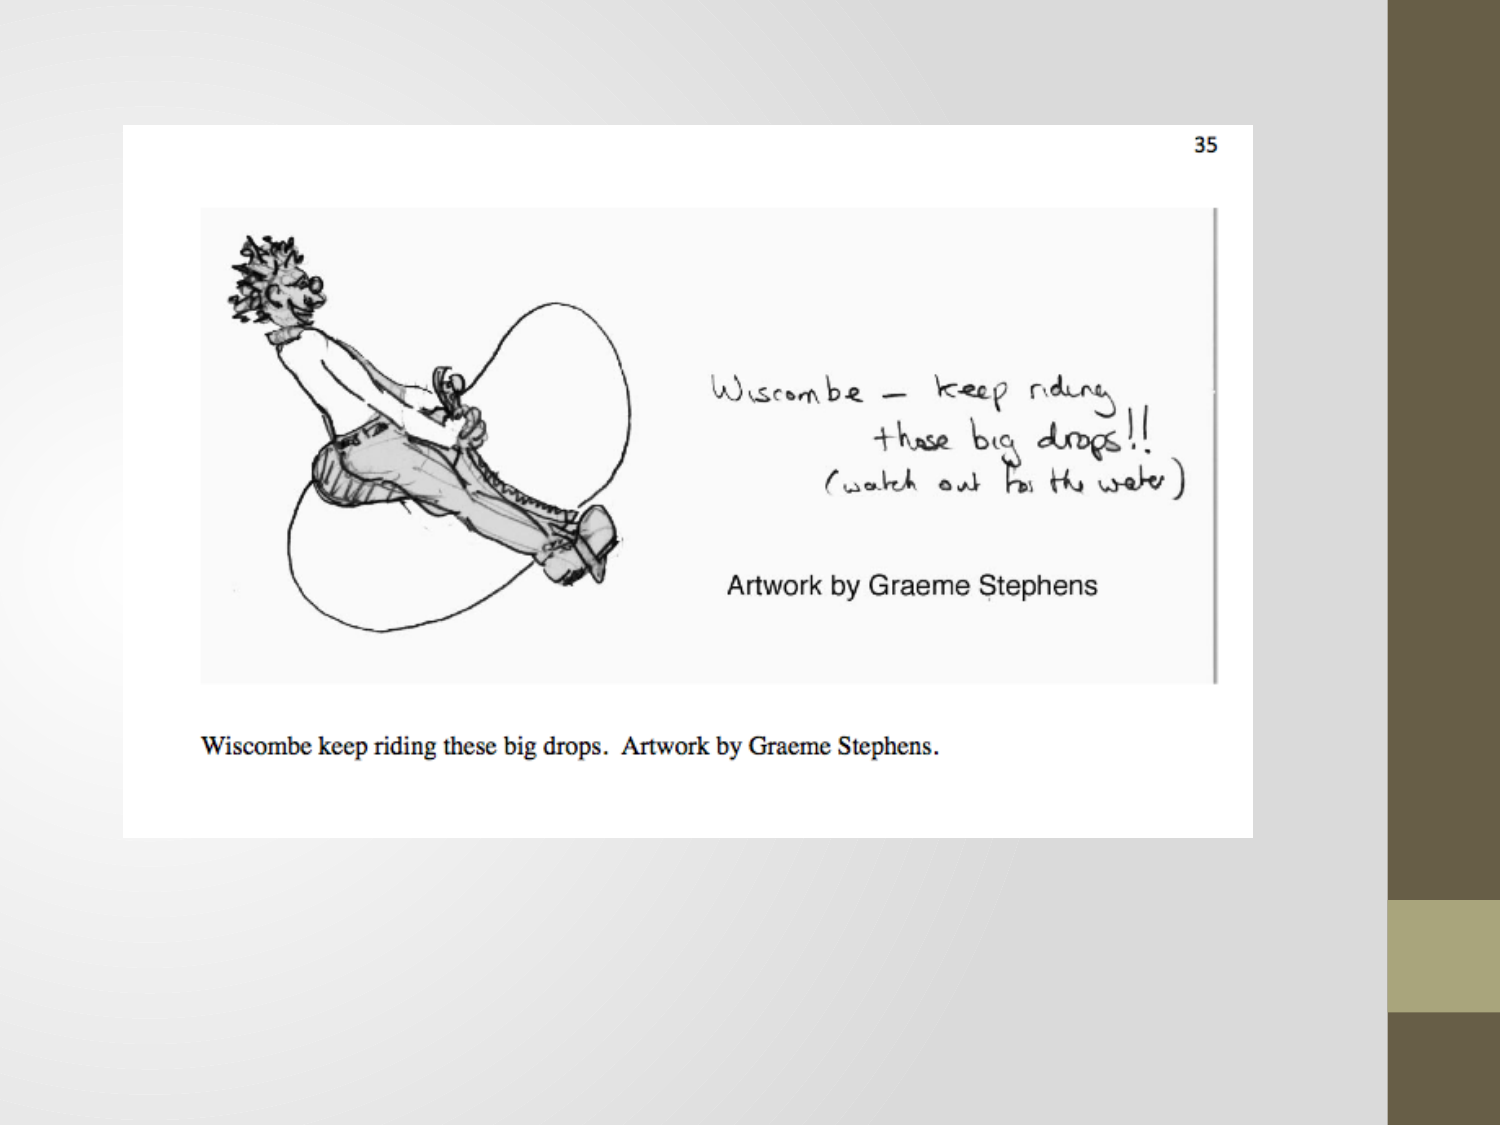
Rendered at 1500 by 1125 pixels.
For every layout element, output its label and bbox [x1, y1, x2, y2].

picture [122, 125, 1254, 839]
